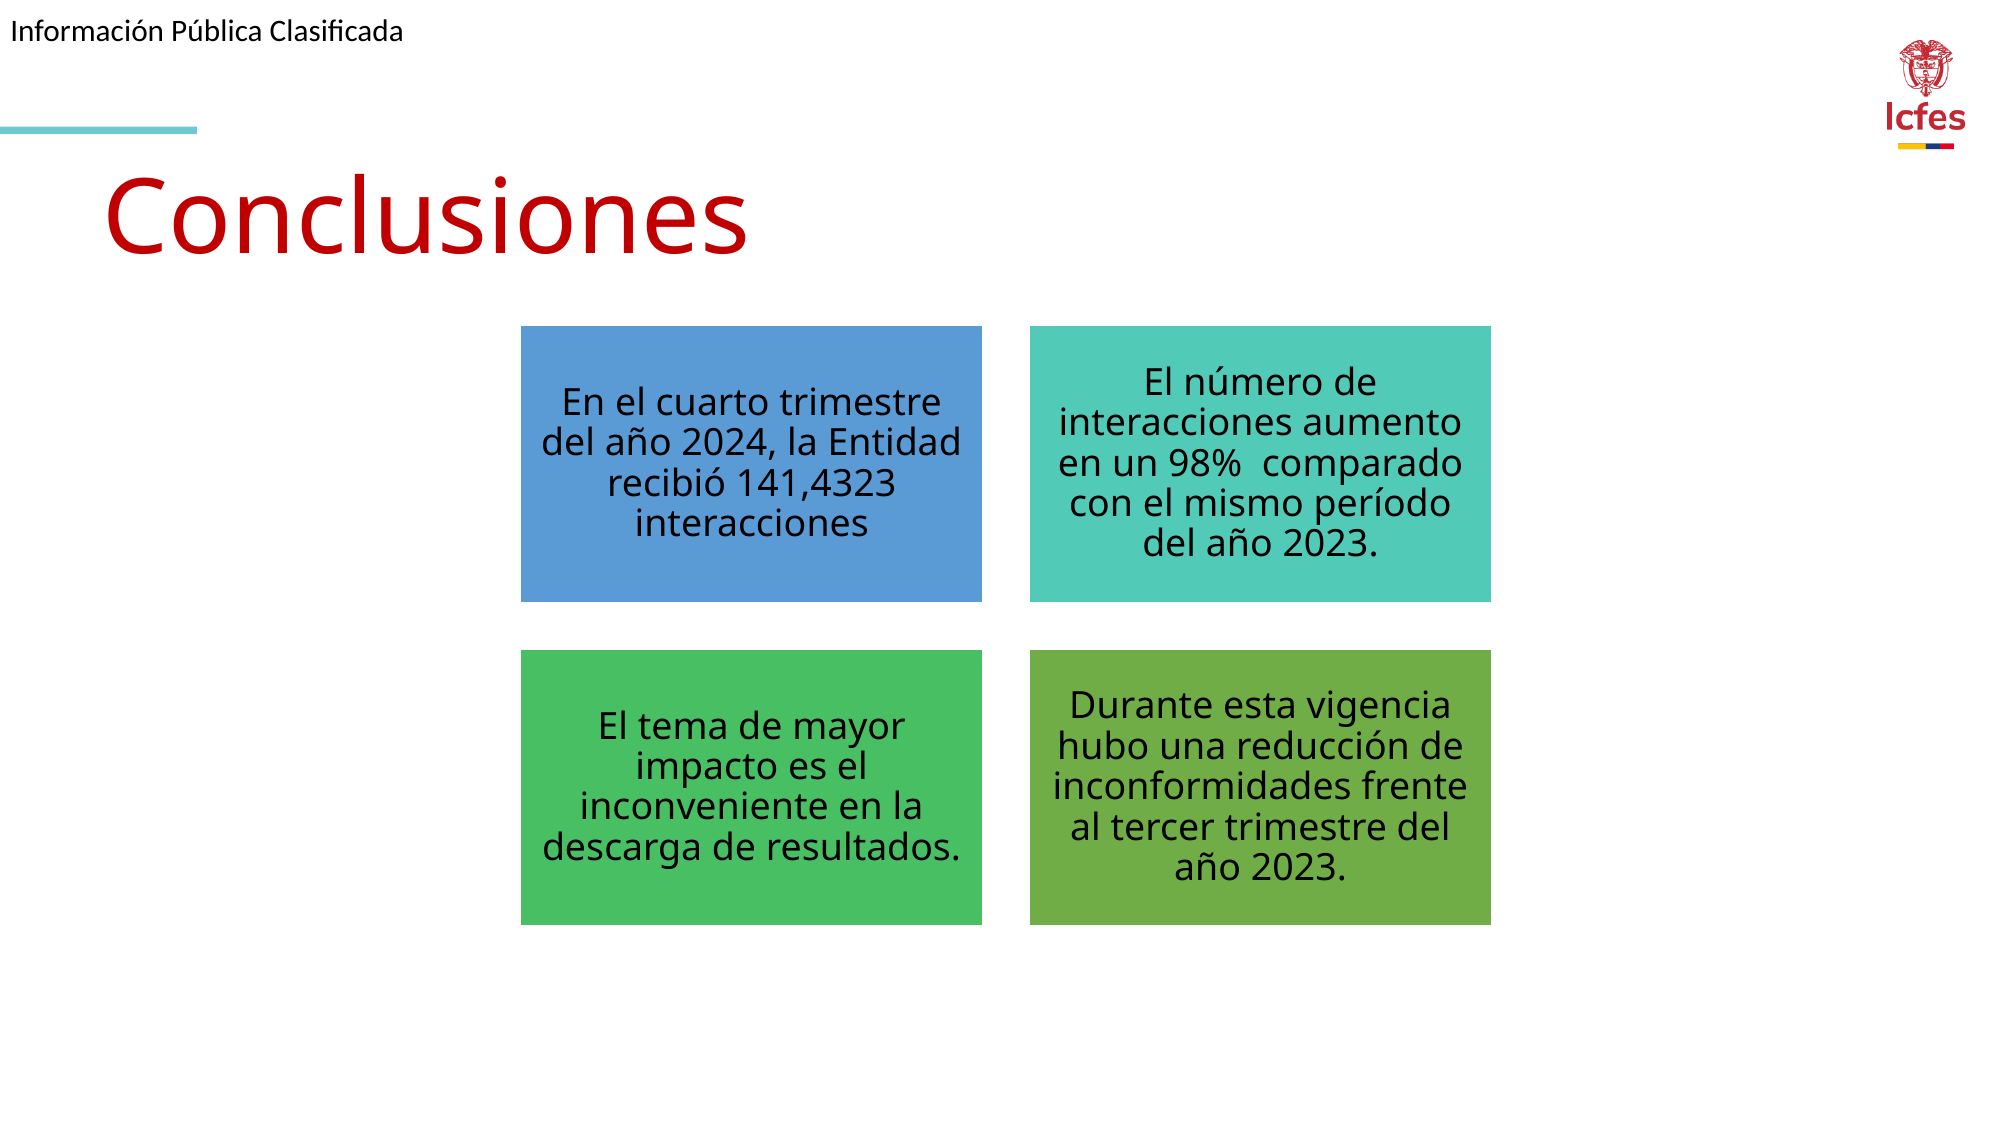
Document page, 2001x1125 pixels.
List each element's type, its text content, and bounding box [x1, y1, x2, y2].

text_box Conclusiones [87, 141, 767, 282]
text_box [0, 126, 198, 135]
picture [1867, 32, 1979, 167]
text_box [333, 324, 1679, 927]
